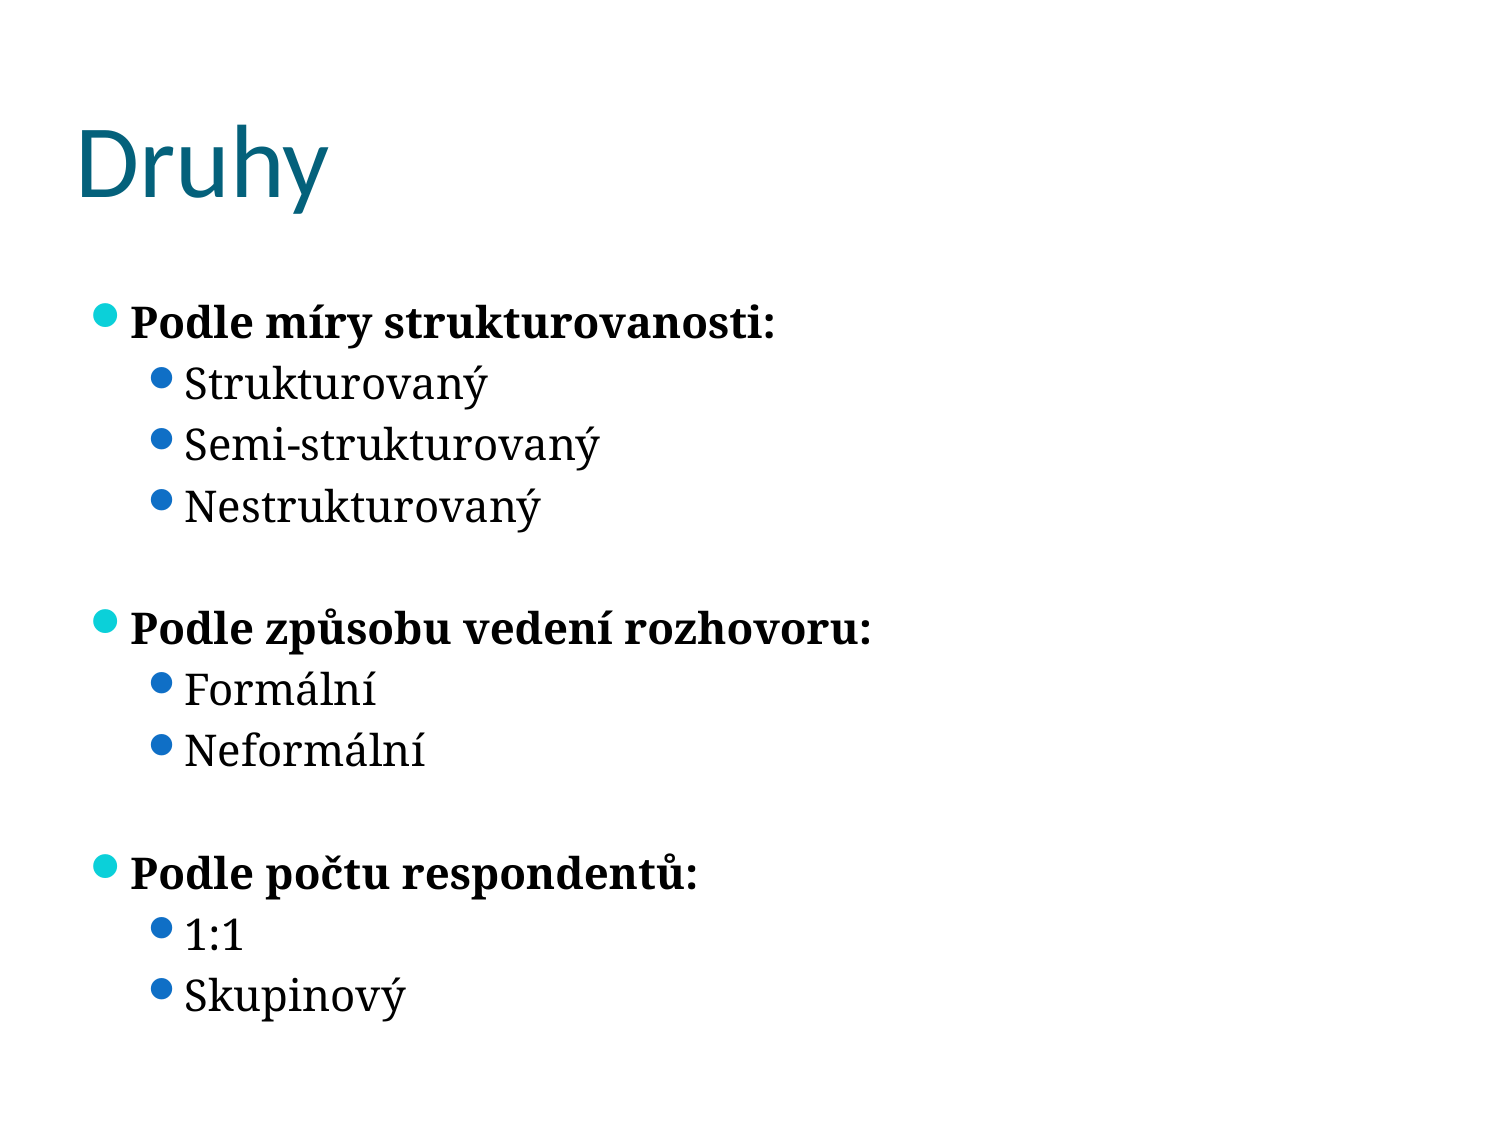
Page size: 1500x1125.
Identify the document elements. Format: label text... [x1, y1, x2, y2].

title Druhy [75, 30, 1425, 219]
list Podle míry strukturovanosti: Strukturovaný Semi-strukturovaný Nestrukturovaný Podle způsobu vedení rozhovoru: Formální Neformální Podle počtu respondentů: 1:1 Skupinový [75, 287, 1425, 1038]
